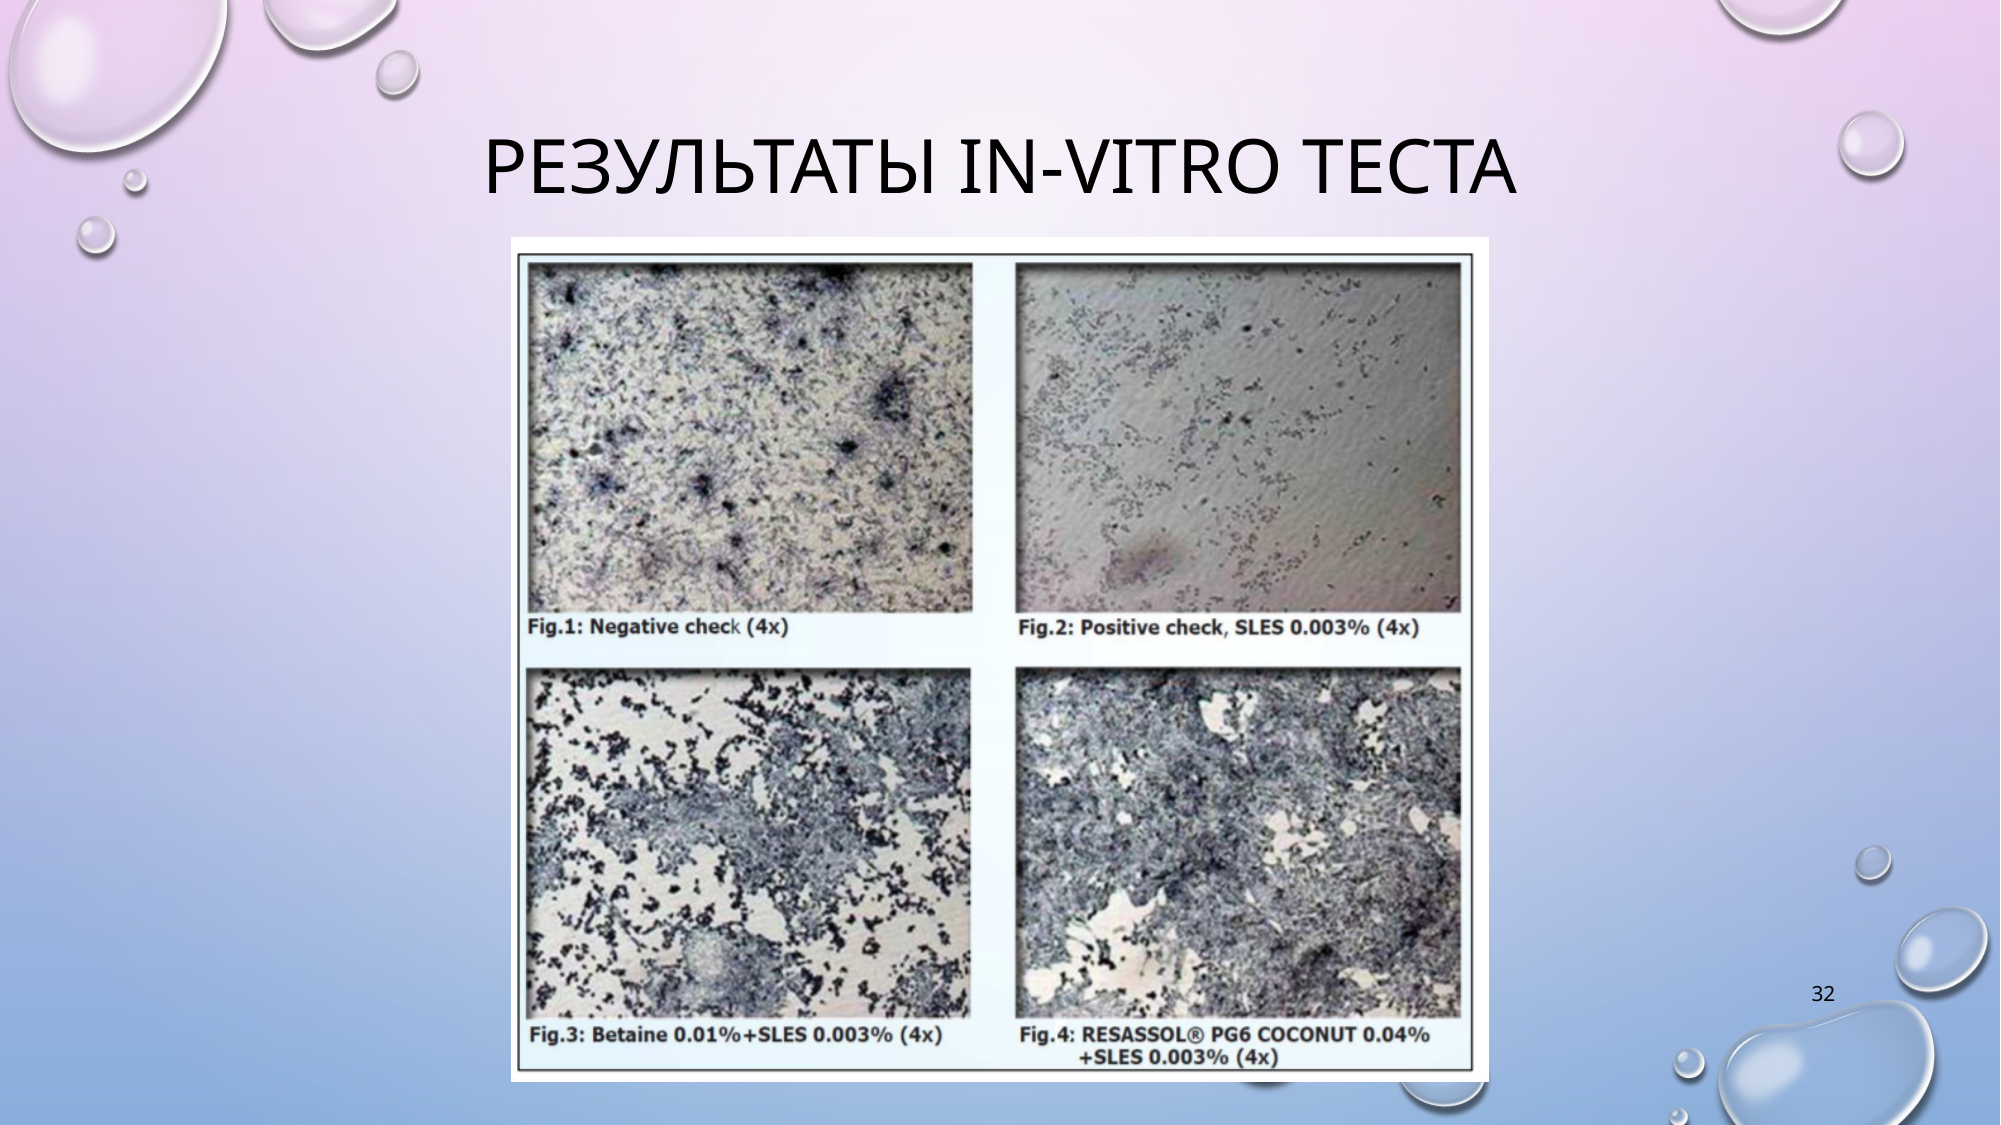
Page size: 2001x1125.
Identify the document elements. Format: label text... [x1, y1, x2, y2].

title Результаты In-vitro теста [149, 101, 1851, 238]
picture [0, 0, 2000, 1125]
slide_number 32 [1724, 965, 1851, 1025]
